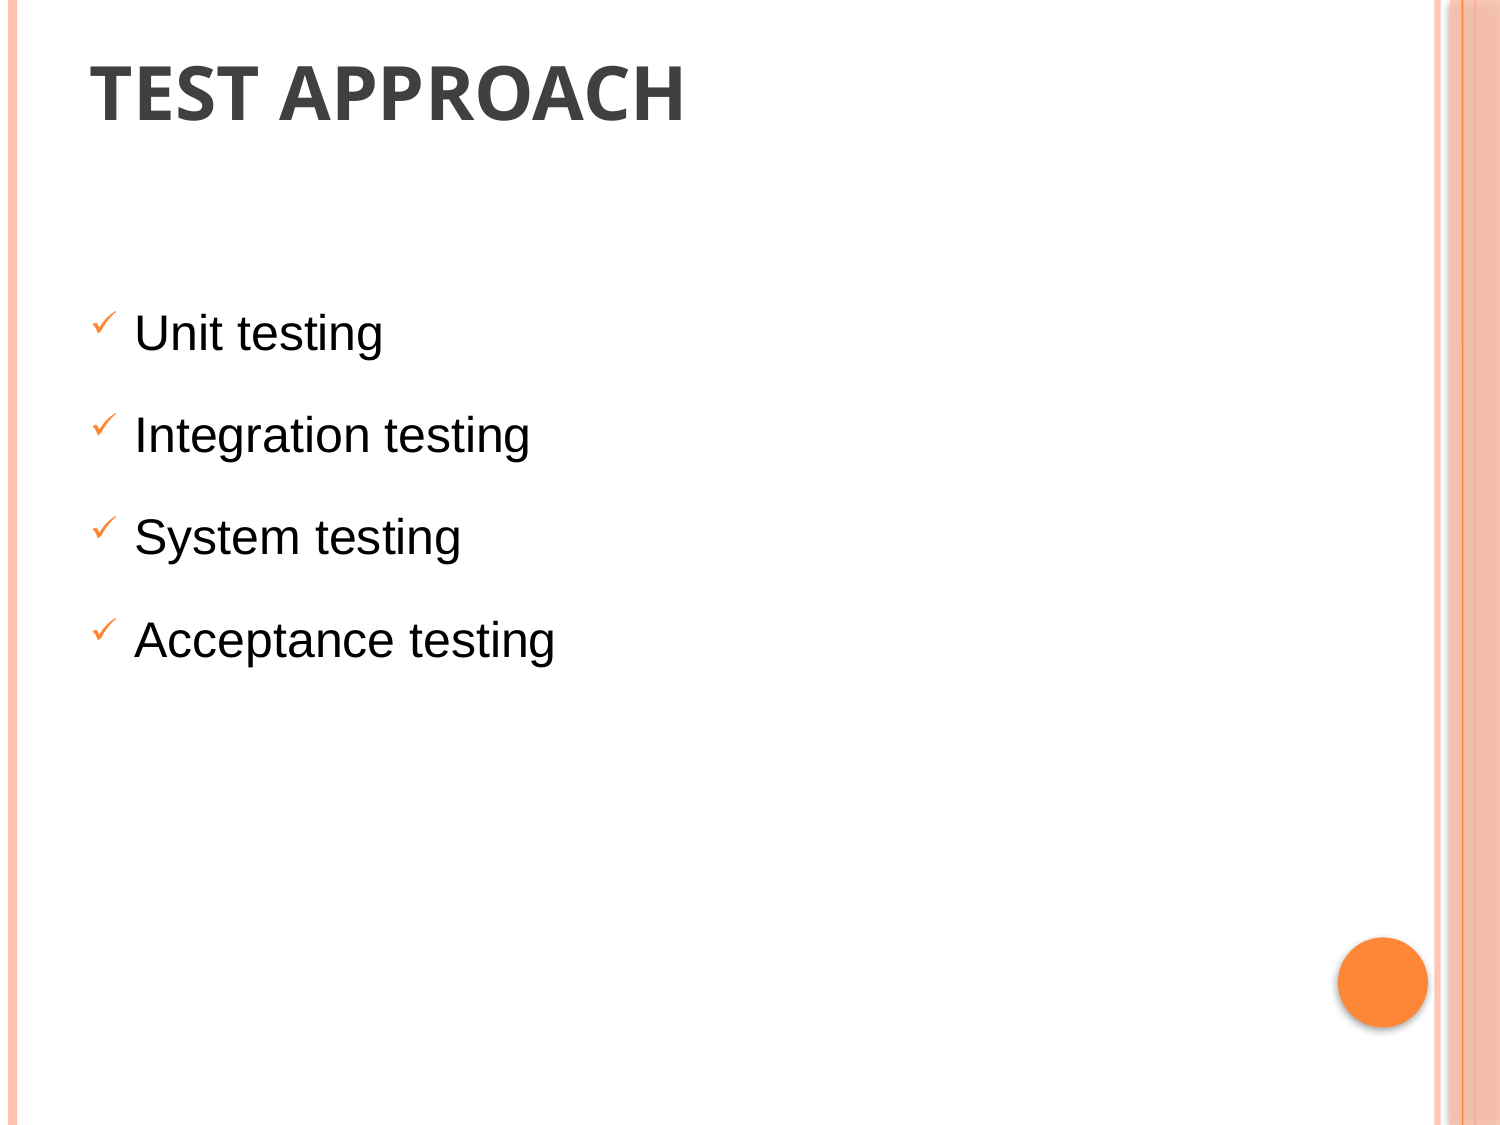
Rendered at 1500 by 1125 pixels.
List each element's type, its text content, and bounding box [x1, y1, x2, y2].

title Test Approach [75, 45, 1300, 233]
list Unit testing Integration testing System testing Acceptance testing [75, 262, 1300, 1062]
